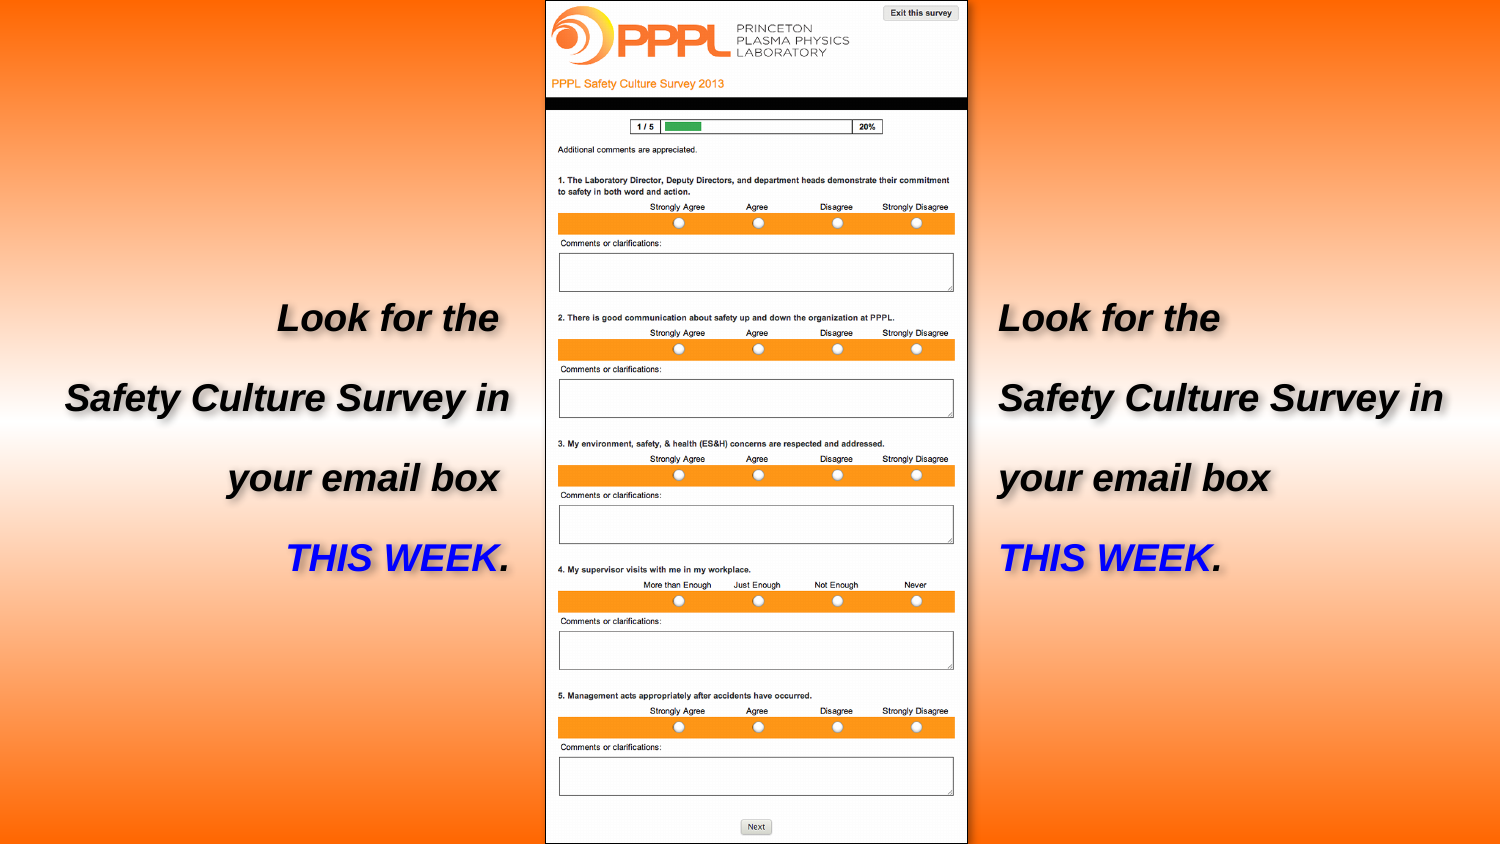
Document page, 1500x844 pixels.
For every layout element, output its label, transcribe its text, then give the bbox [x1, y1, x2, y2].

text_box Look for the Safety Culture Survey in your email box THIS WEEK. [18, 277, 519, 613]
text_box Look for the Safety Culture Survey in your email box THIS WEEK. [983, 277, 1487, 613]
picture [545, 0, 969, 844]
